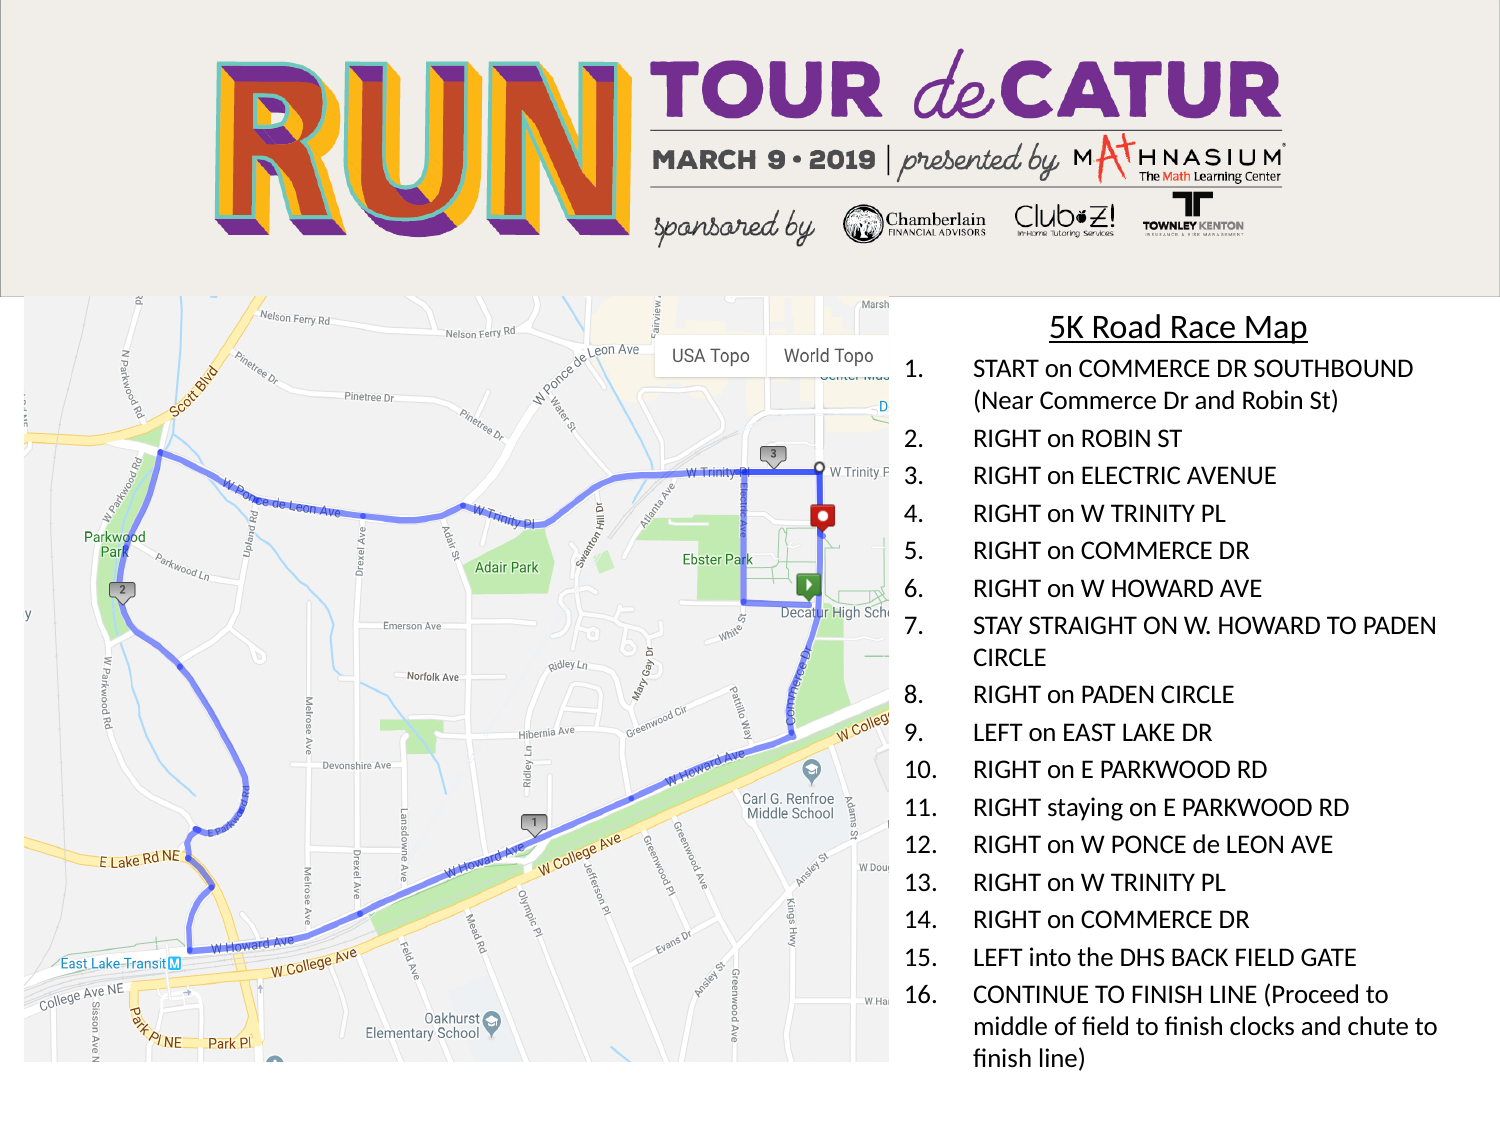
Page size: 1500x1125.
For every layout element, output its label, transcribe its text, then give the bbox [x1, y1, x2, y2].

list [23, 296, 889, 1062]
picture [0, 0, 1500, 298]
list 5K Road Race Map START on COMMERCE DR SOUTHBOUND (Near Commerce Dr and Robin St) RIGHT on ROBIN ST RIGHT on ELECTRIC AVENUE RIGHT on W TRINITY PL RIGHT on COMMERCE DR RIGHT on W HOWARD AVE STAY STRAIGHT ON W. HOWARD TO PADEN CIRCLE RIGHT on PADEN CIRCLE LEFT on EAST LAKE DR RIGHT on E PARKWOOD RD RIGHT staying on E PARKWOOD RD RIGHT on W PONCE de LEON AVE RIGHT on W TRINITY PL RIGHT on COMMERCE DR LEFT into the DHS BACK FIELD GATE CONTINUE TO FINISH LINE (Proceed to middle of field to finish clocks and chute to finish line) [888, 306, 1469, 1111]
